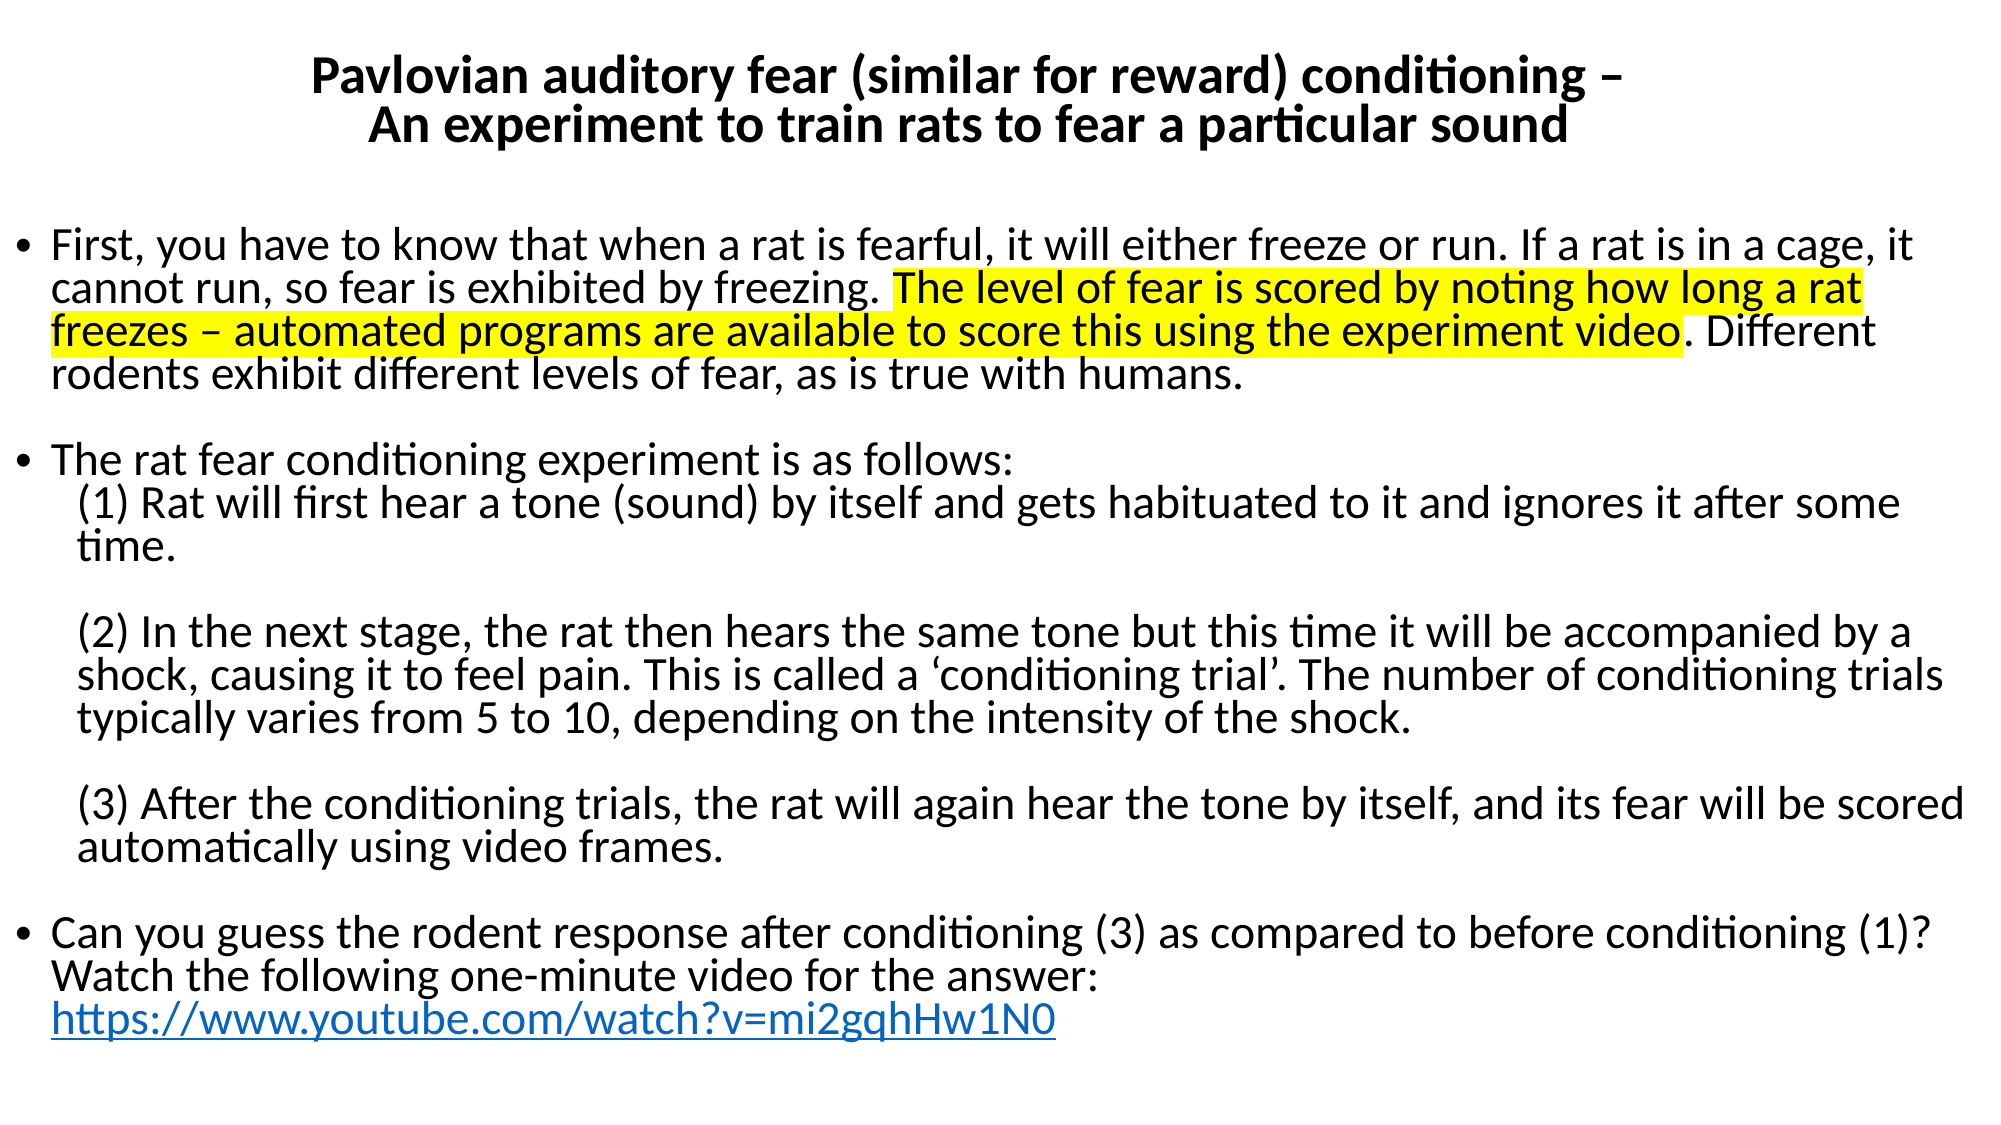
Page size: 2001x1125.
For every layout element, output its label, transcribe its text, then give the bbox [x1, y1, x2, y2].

title Pavlovian auditory fear (similar for reward) conditioning – An experiment to train rats to fear a particular sound [99, 45, 1841, 161]
list First, you have to know that when a rat is fearful, it will either freeze or run. If a rat is in a cage, it cannot run, so fear is exhibited by freezing. The level of fear is scored by noting how long a rat freezes – automated programs are available to score this using the experiment video. Different rodents exhibit different levels of fear, as is true with humans. The rat fear conditioning experiment is as follows: (1) Rat will first hear a tone (sound) by itself and gets habituated to it and ignores it after some time. (2) In the next stage, the rat then hears the same tone but this time it will be accompanied by a shock, causing it to feel pain. This is called a ‘conditioning trial’. The number of conditioning trials typically varies from 5 to 10, depending on the intensity of the shock. (3) After the conditioning trials, the rat will again hear the tone by itself, and its fear will be scored automatically using video frames. Can you guess the rodent response after conditioning (3) as compared to before conditioning (1)? Watch the following one-minute video for the answer: https://www.youtube.com/watch?v=mi2gqhHw1N0 [0, 218, 2000, 1058]
